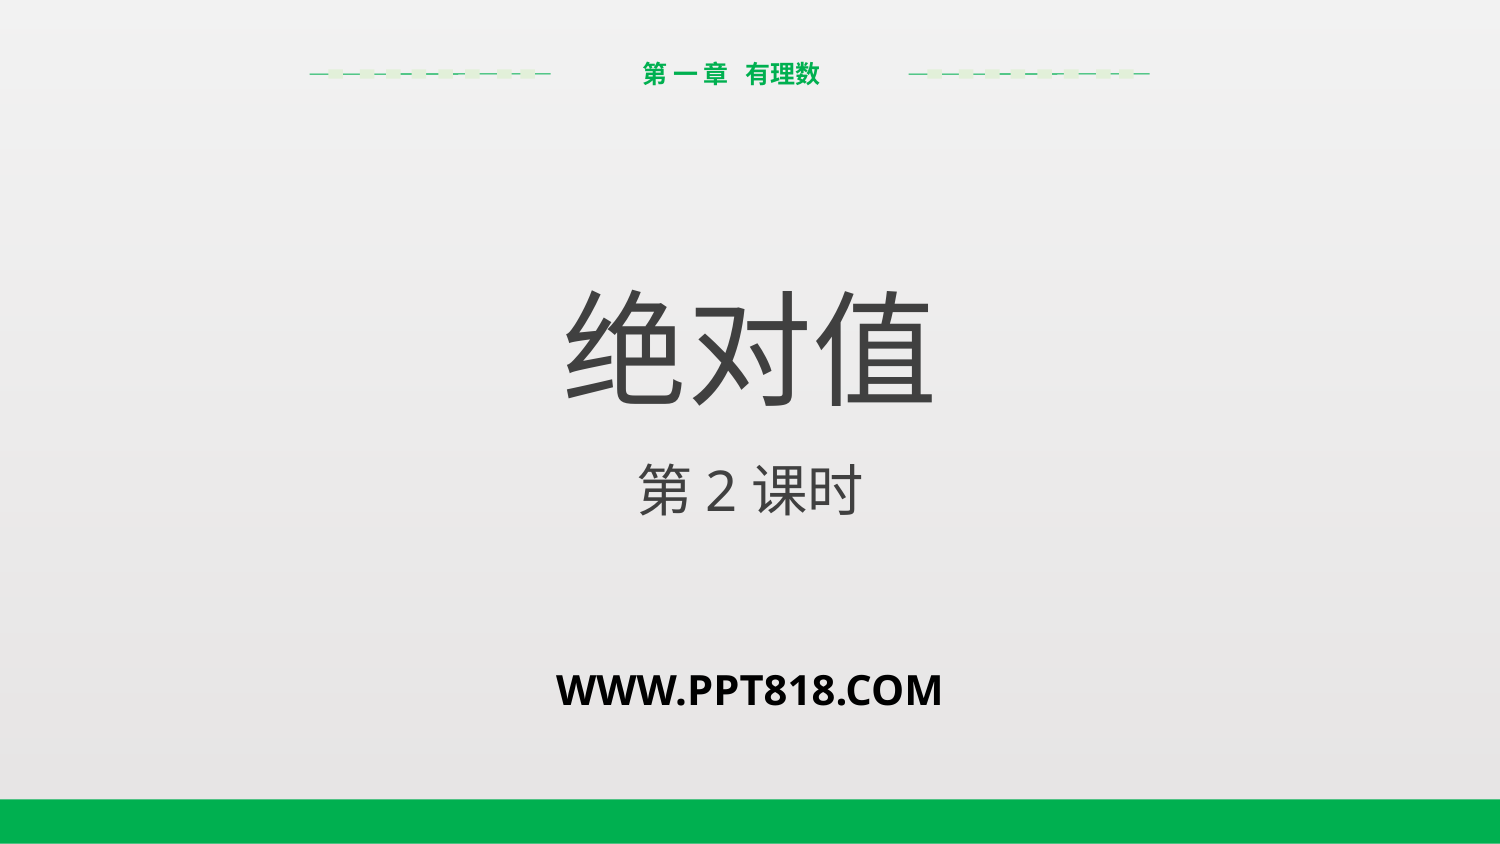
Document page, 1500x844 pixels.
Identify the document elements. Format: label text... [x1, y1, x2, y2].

text_box 绝对值 第2课时 [0, 189, 1500, 530]
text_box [309, 69, 551, 79]
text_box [908, 69, 1150, 79]
text_box [0, 798, 1500, 844]
text_box WWW.PPT818.COM [0, 651, 1500, 722]
text_box 第 一 章 有理数 [554, 53, 909, 95]
